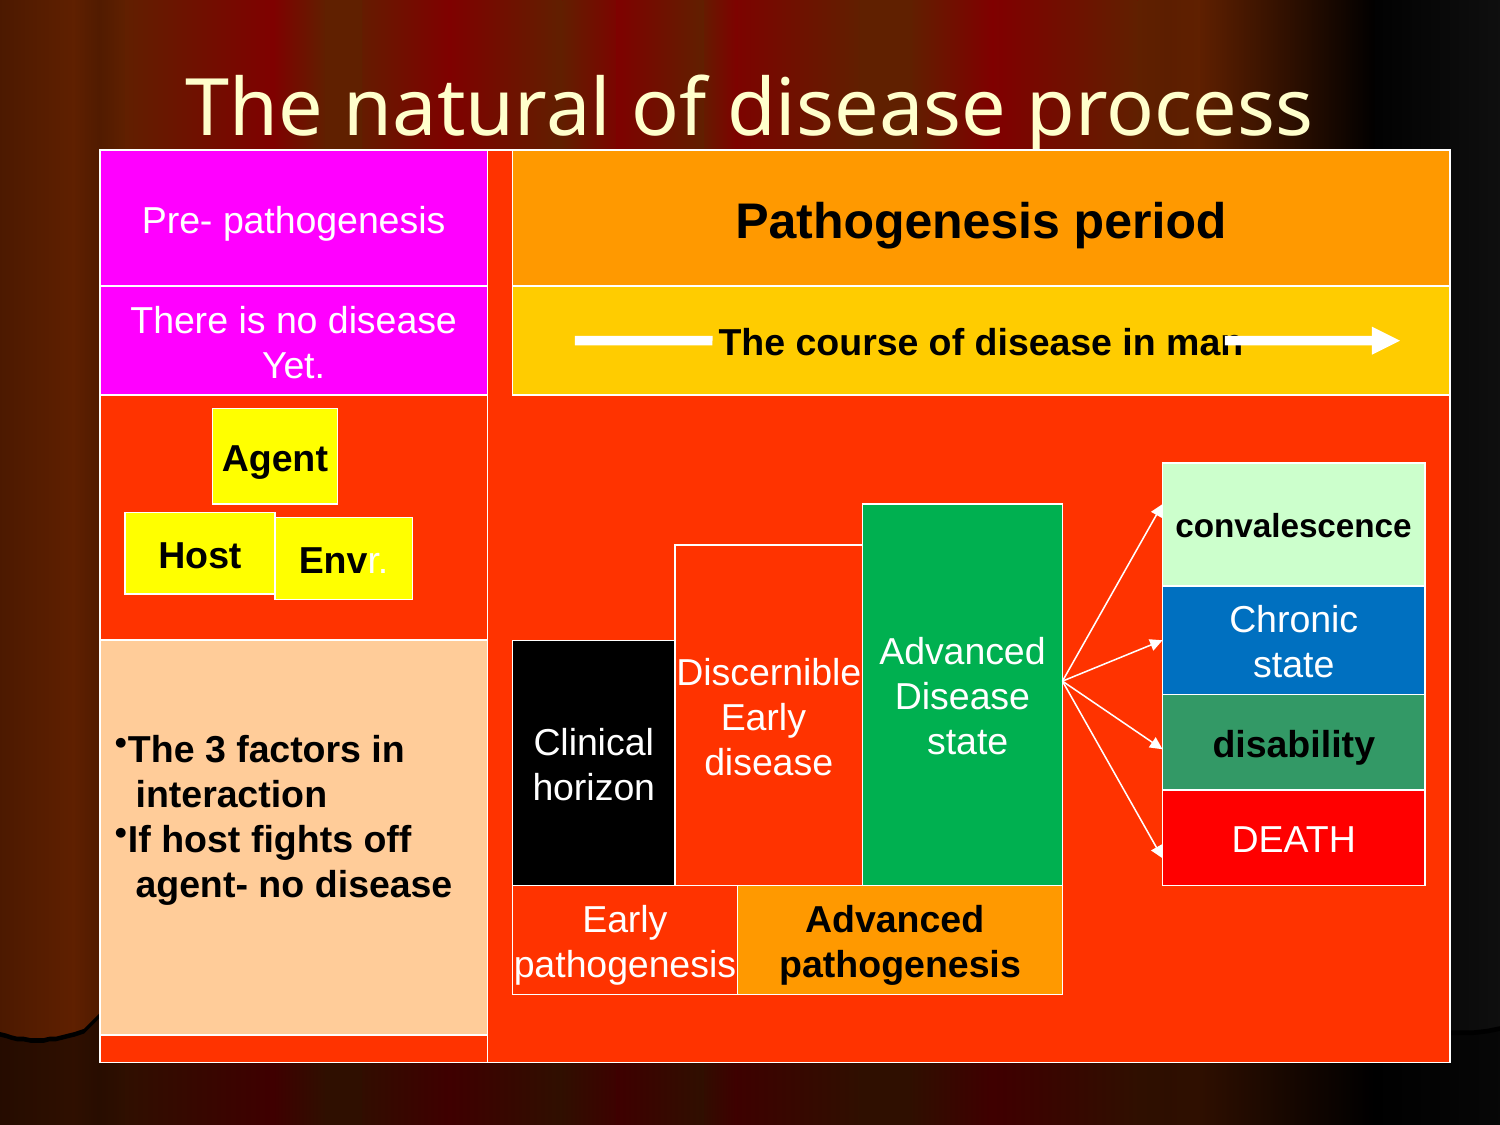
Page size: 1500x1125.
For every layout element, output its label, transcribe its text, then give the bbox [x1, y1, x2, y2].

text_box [99, 149, 1451, 1063]
title The natural of disease process [74, 45, 1426, 163]
